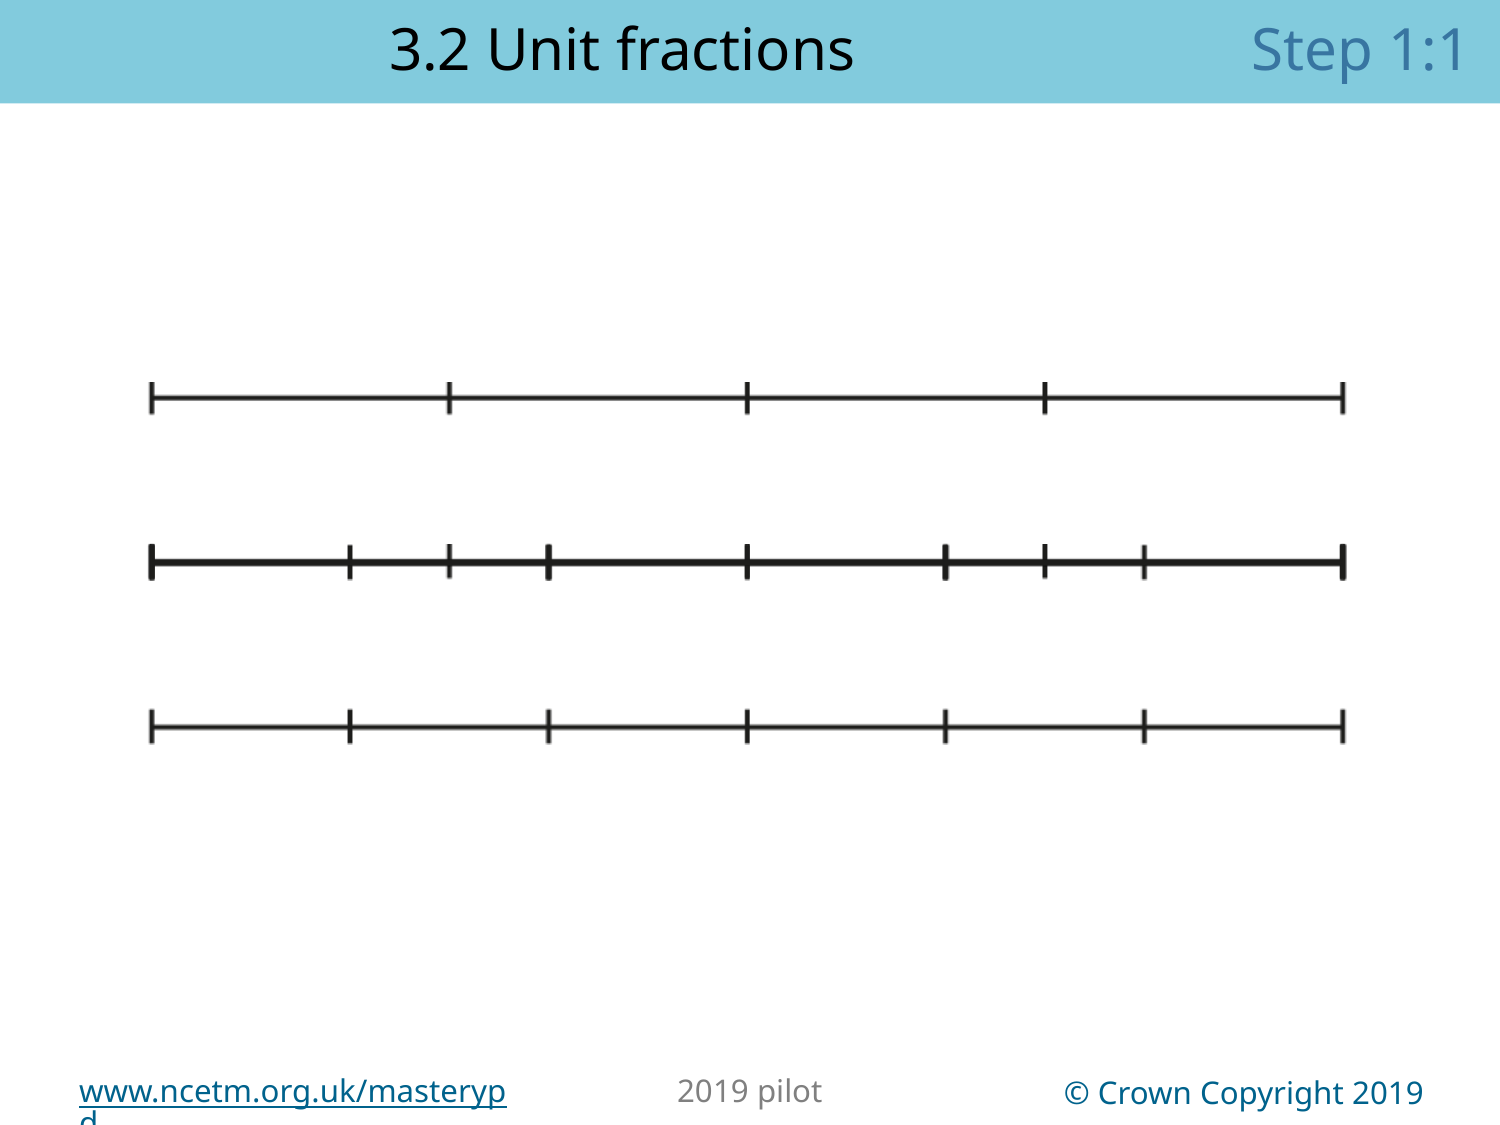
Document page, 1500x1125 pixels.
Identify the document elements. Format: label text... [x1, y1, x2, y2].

picture [101, 382, 1399, 745]
list 3.2 Unit fractions Step 1:1 [0, 0, 1500, 104]
